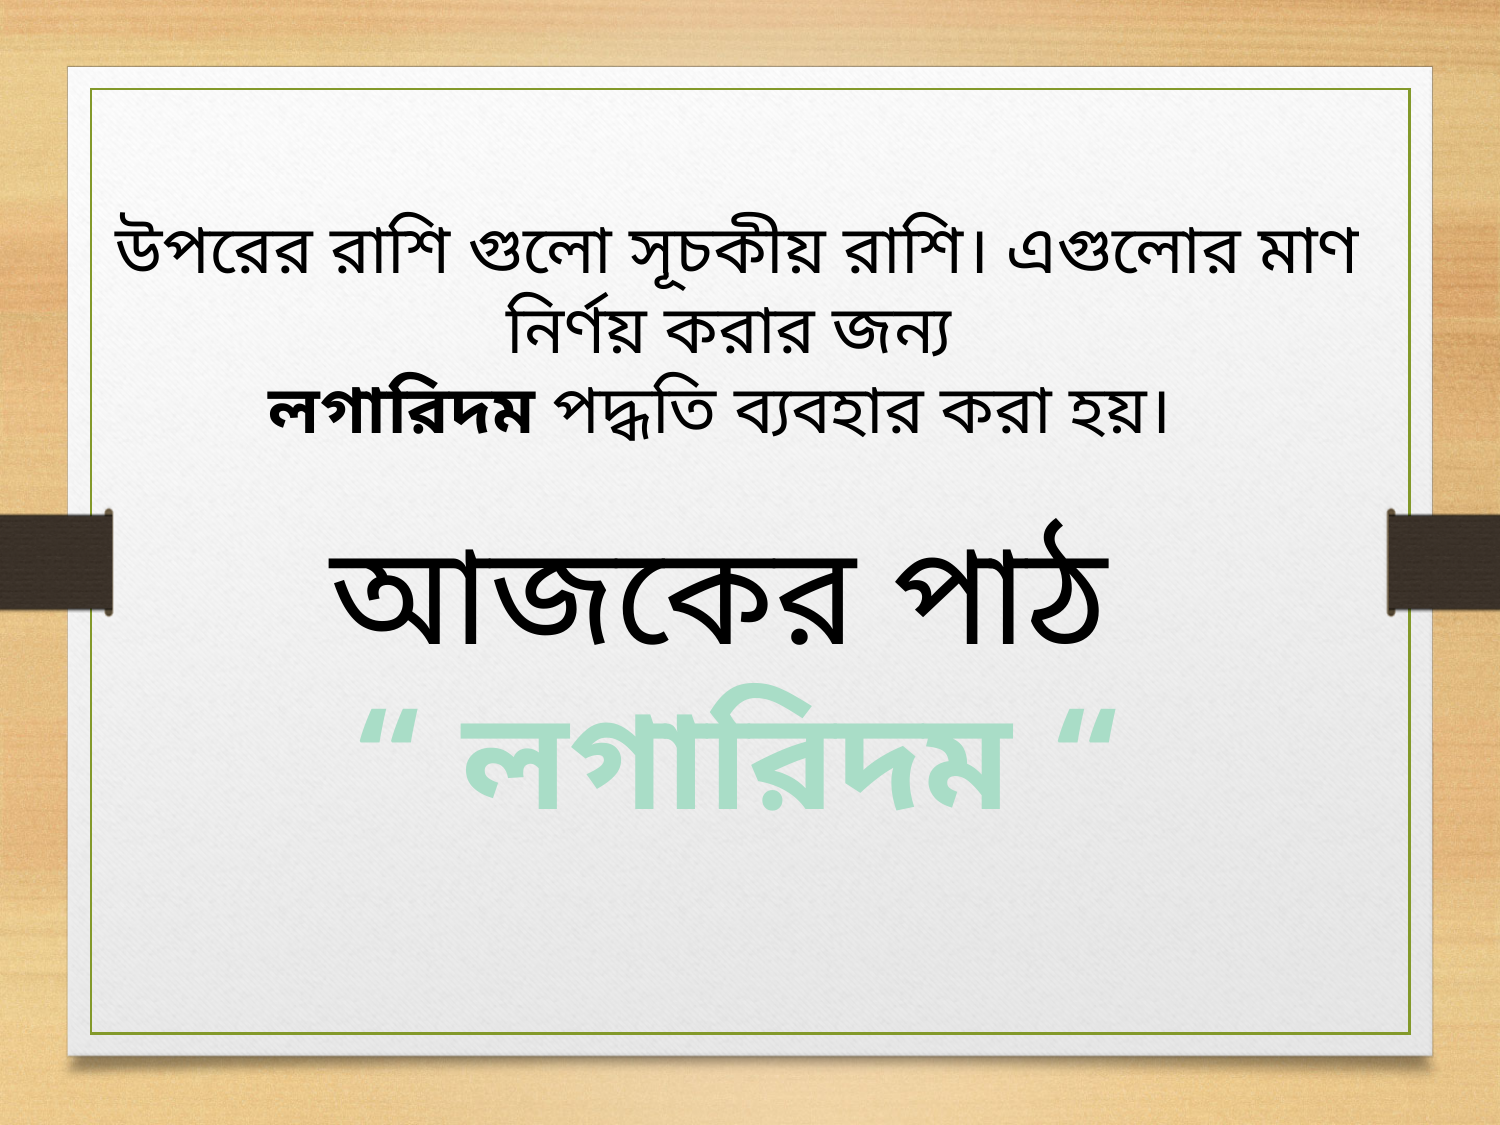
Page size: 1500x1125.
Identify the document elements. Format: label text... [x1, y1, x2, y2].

text_box উপরের রাশি গুলো সূচকীয় রাশি। এগুলোর মাণ নির্ণয় করার জন্য লগারিদম পদ্ধতি ব্যবহার করা হয়। [75, 199, 1400, 455]
picture [0, 0, 1500, 1125]
